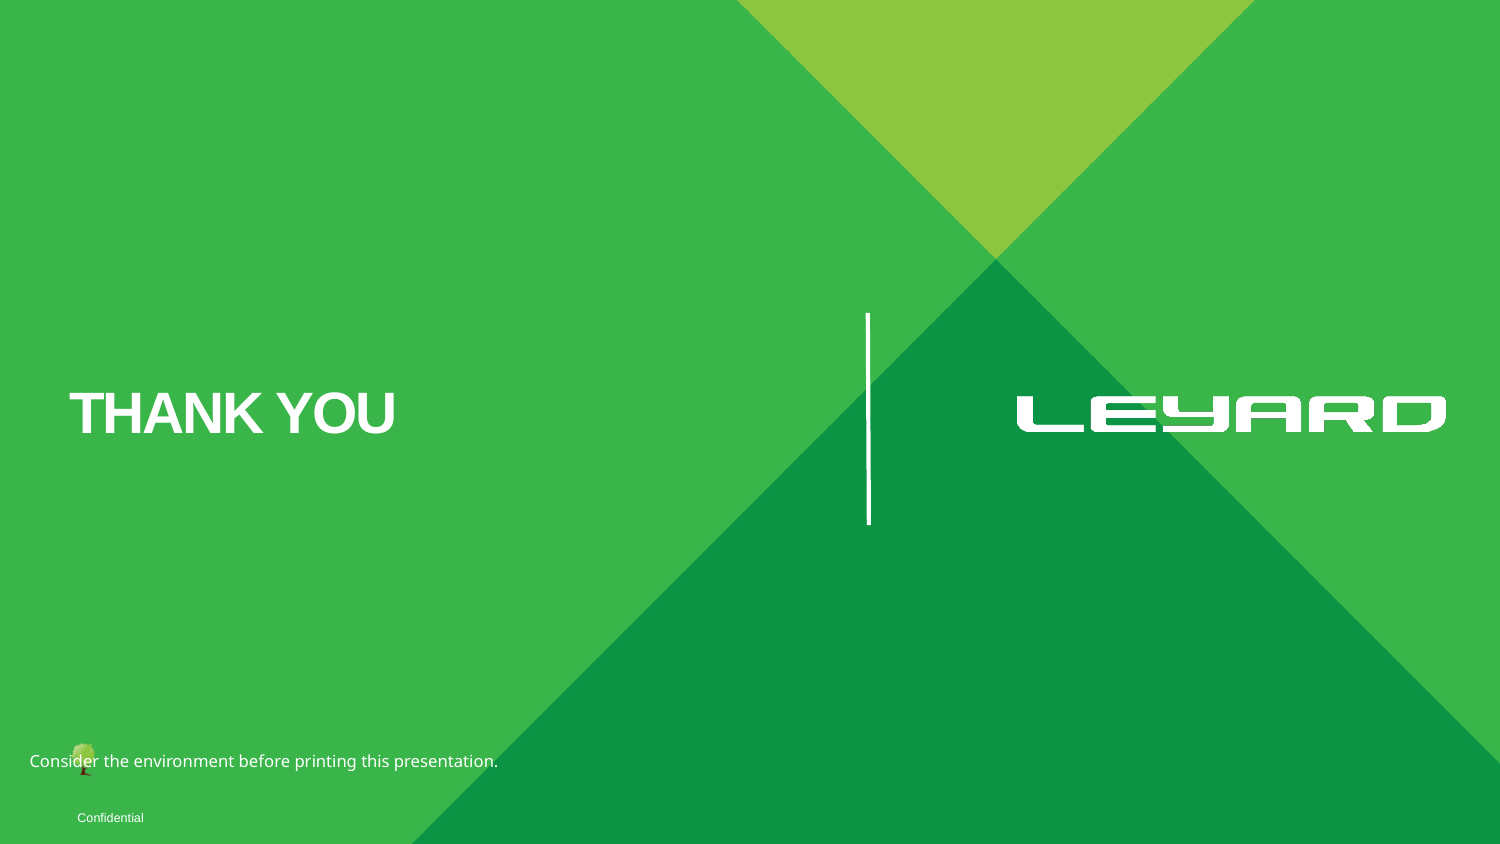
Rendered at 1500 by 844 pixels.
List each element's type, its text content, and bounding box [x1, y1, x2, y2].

picture [0, 0, 1500, 844]
title THANK YOU [54, 367, 1330, 442]
